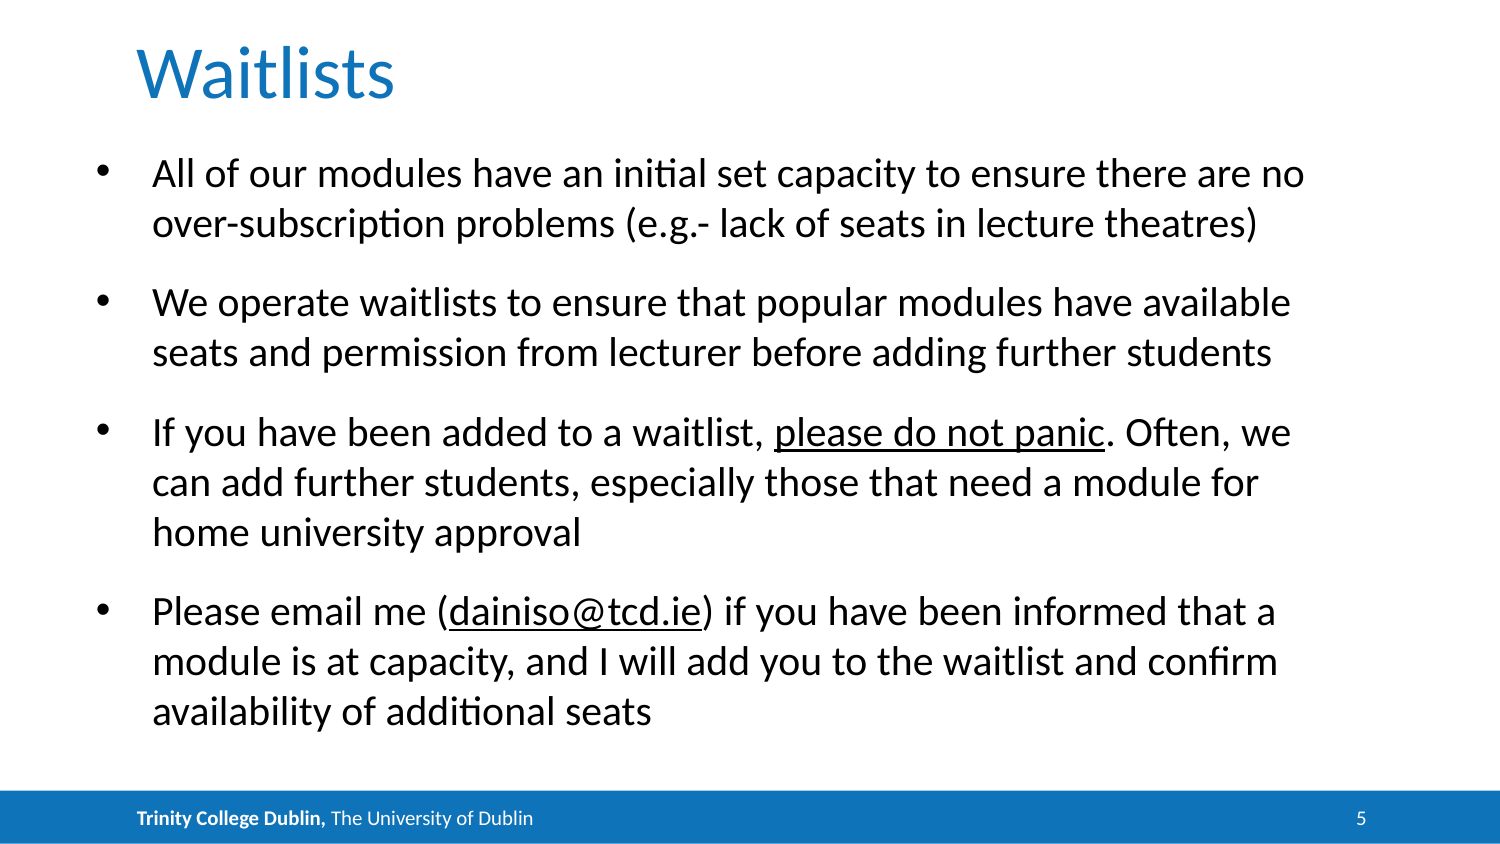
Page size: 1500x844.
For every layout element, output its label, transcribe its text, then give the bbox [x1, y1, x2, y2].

title Waitlists [135, 44, 1367, 114]
text_box All of our modules have an initial set capacity to ensure there are no over-subscription problems (e.g.- lack of seats in lecture theatres) We operate waitlists to ensure that popular modules have available seats and permission from lecturer before adding further students If you have been added to a waitlist, please do not panic. Often, we can add further students, especially those that need a module for home university approval Please email me (dainiso@tcd.ie) if you have been informed that a module is at capacity, and I will add you to the waitlist and confirm availability of additional seats [95, 145, 1327, 756]
